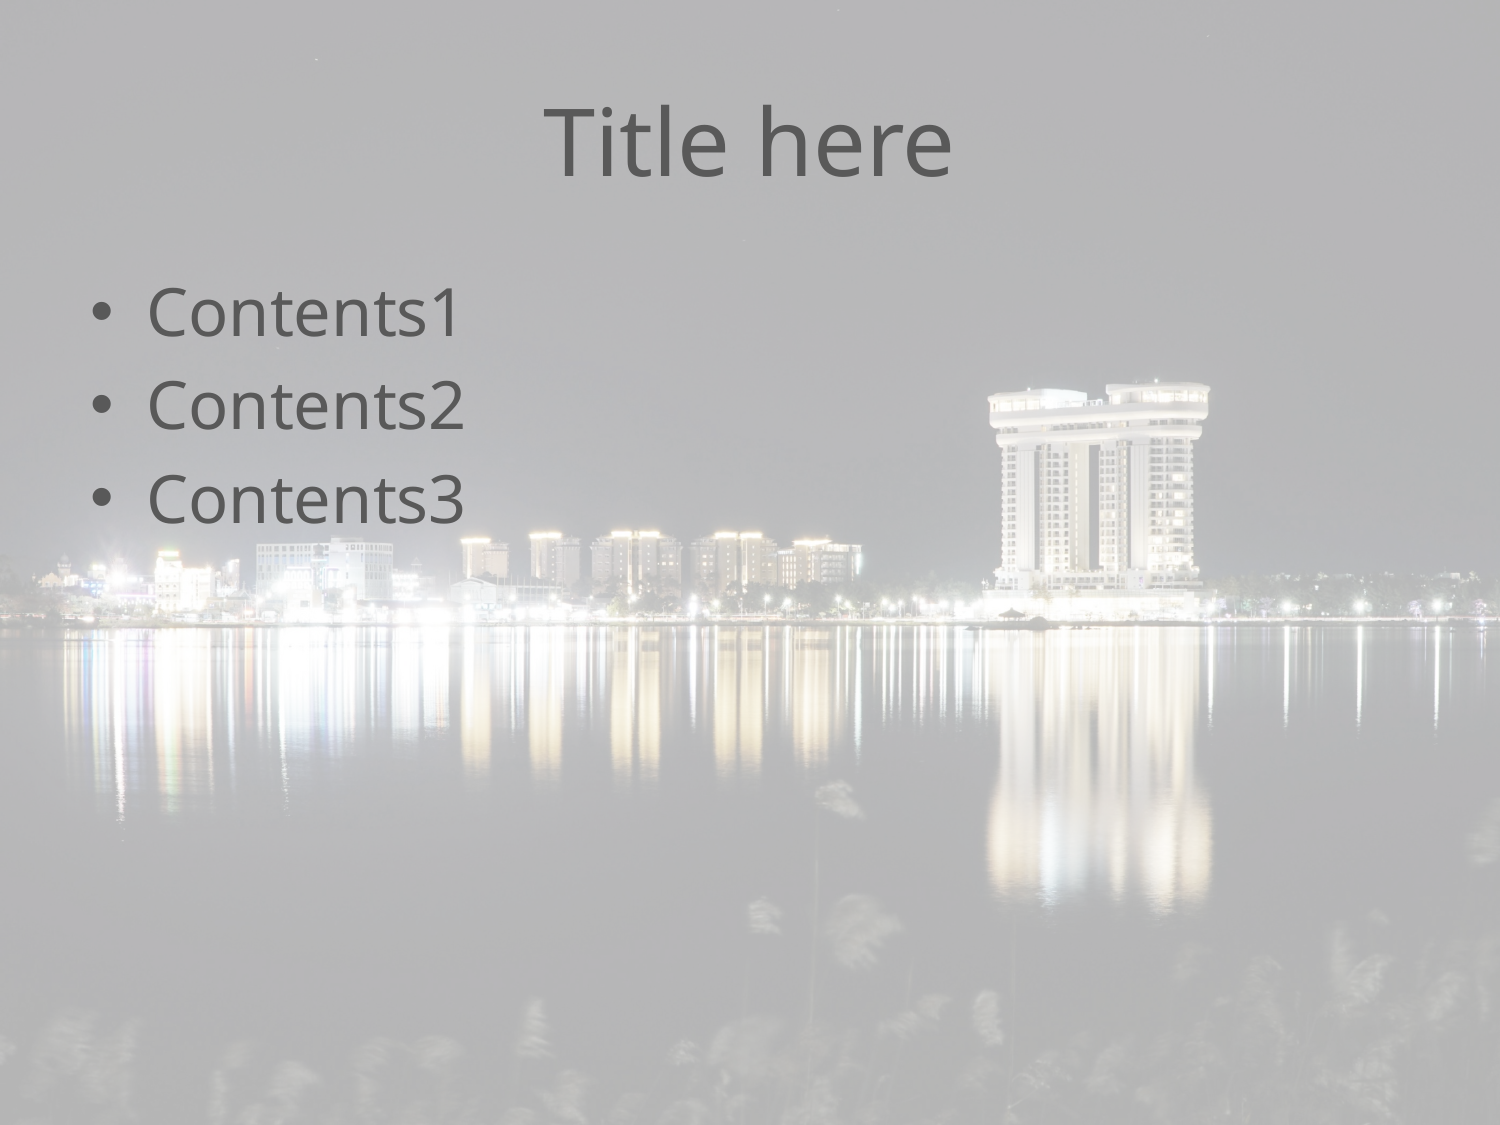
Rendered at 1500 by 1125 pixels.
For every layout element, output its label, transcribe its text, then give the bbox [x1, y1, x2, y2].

list Contents1 Contents2 Contents3 [75, 262, 1425, 1005]
text_box [0, 0, 1500, 1125]
title Title here [75, 45, 1425, 233]
